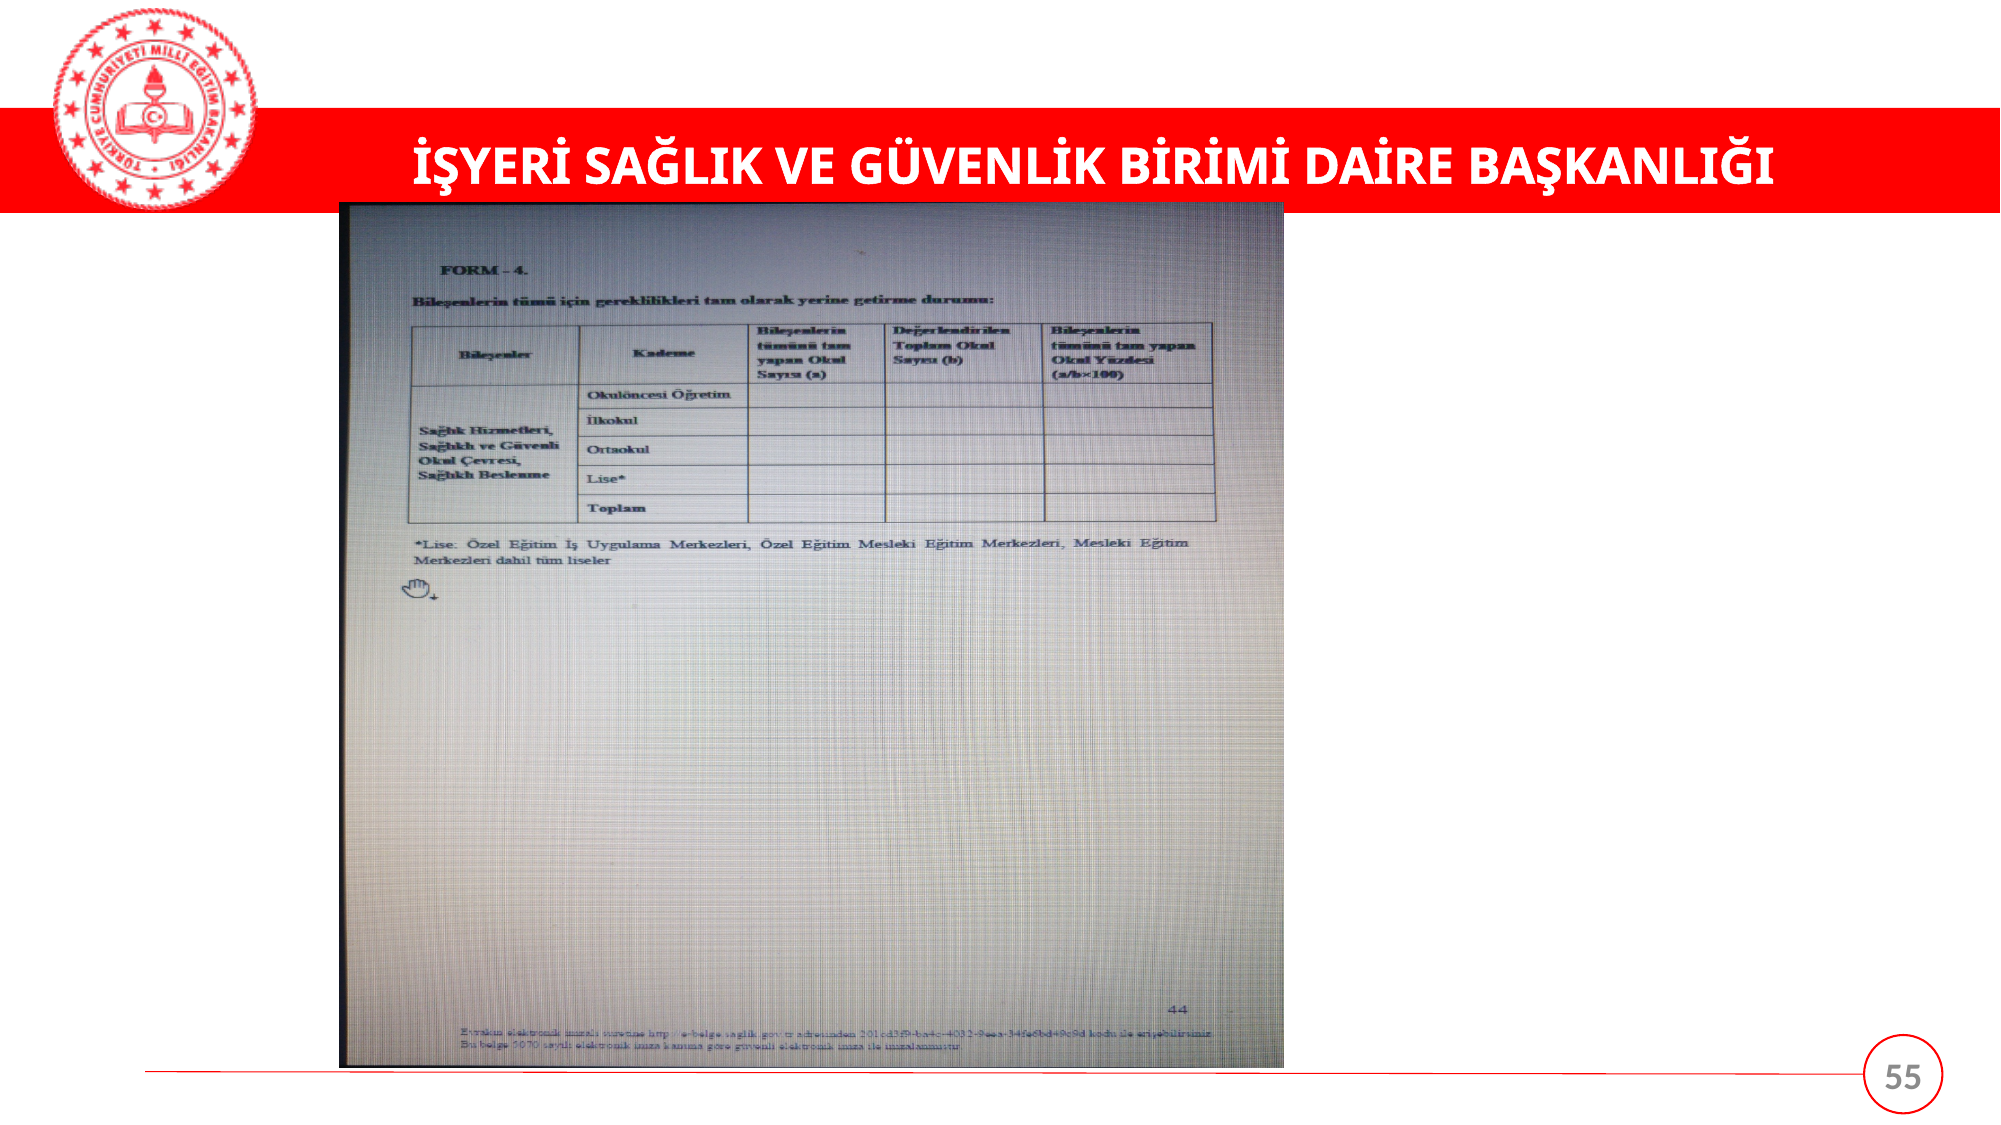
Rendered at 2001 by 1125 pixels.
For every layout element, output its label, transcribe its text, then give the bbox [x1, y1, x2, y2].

picture [338, 202, 1284, 1068]
picture [53, 8, 258, 212]
slide_number 55 [1864, 1035, 1943, 1114]
